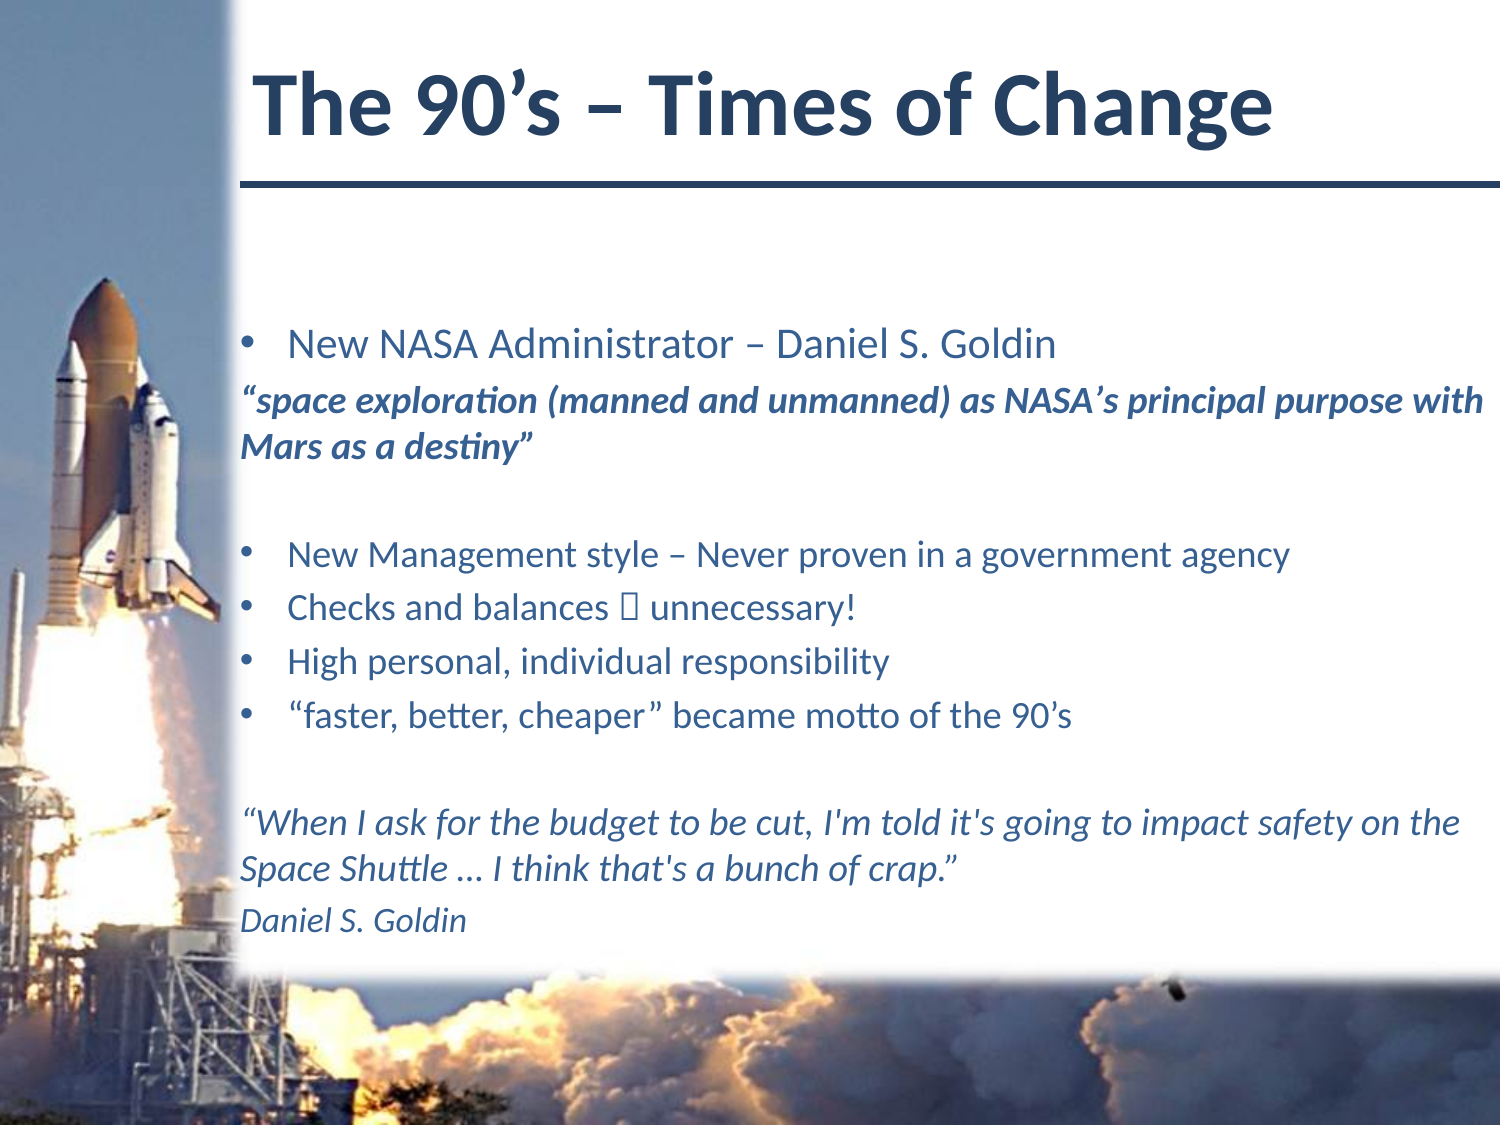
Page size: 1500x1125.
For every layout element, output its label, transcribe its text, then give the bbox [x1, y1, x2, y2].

text_box New NASA Administrator – Daniel S. Goldin “space exploration (manned and unmanned) as NASAʼs principal purpose with Mars as a destiny” New Management style – Never proven in a government agency Checks and balances  unnecessary! High personal, individual responsibility “faster, better, cheaper” became motto of the 90’s “When I ask for the budget to be cut, I'm told it's going to impact safety on the Space Shuttle … I think that's a bunch of crap.” Daniel S. Goldin [224, 307, 1500, 954]
picture [0, 0, 1500, 1125]
text_box The 90’s – Times of Change [237, 4, 1500, 193]
